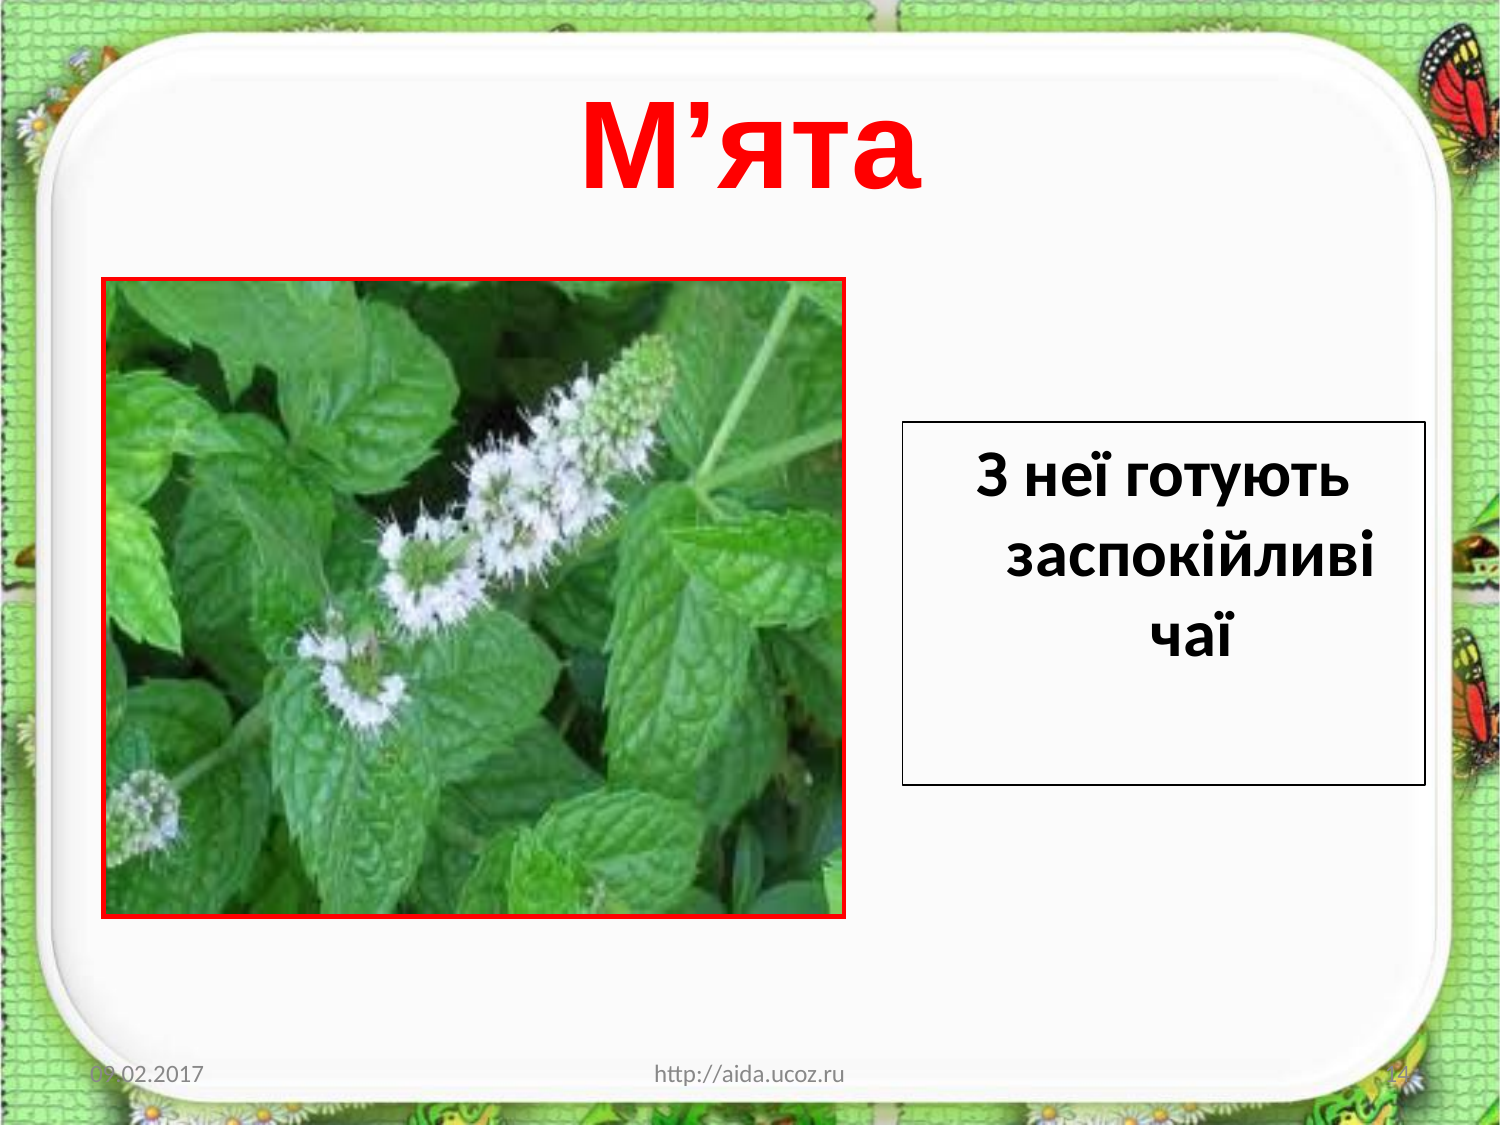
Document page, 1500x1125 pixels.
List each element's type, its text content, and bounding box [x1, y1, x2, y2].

footer http://aida.ucoz.ru [512, 1042, 988, 1103]
title М’ята [75, 45, 1425, 233]
list З неї готують заспокійливі чаї [902, 421, 1425, 786]
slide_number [75, 1042, 425, 1103]
slide_number 14 [1074, 1042, 1425, 1103]
picture [0, 0, 1500, 1125]
